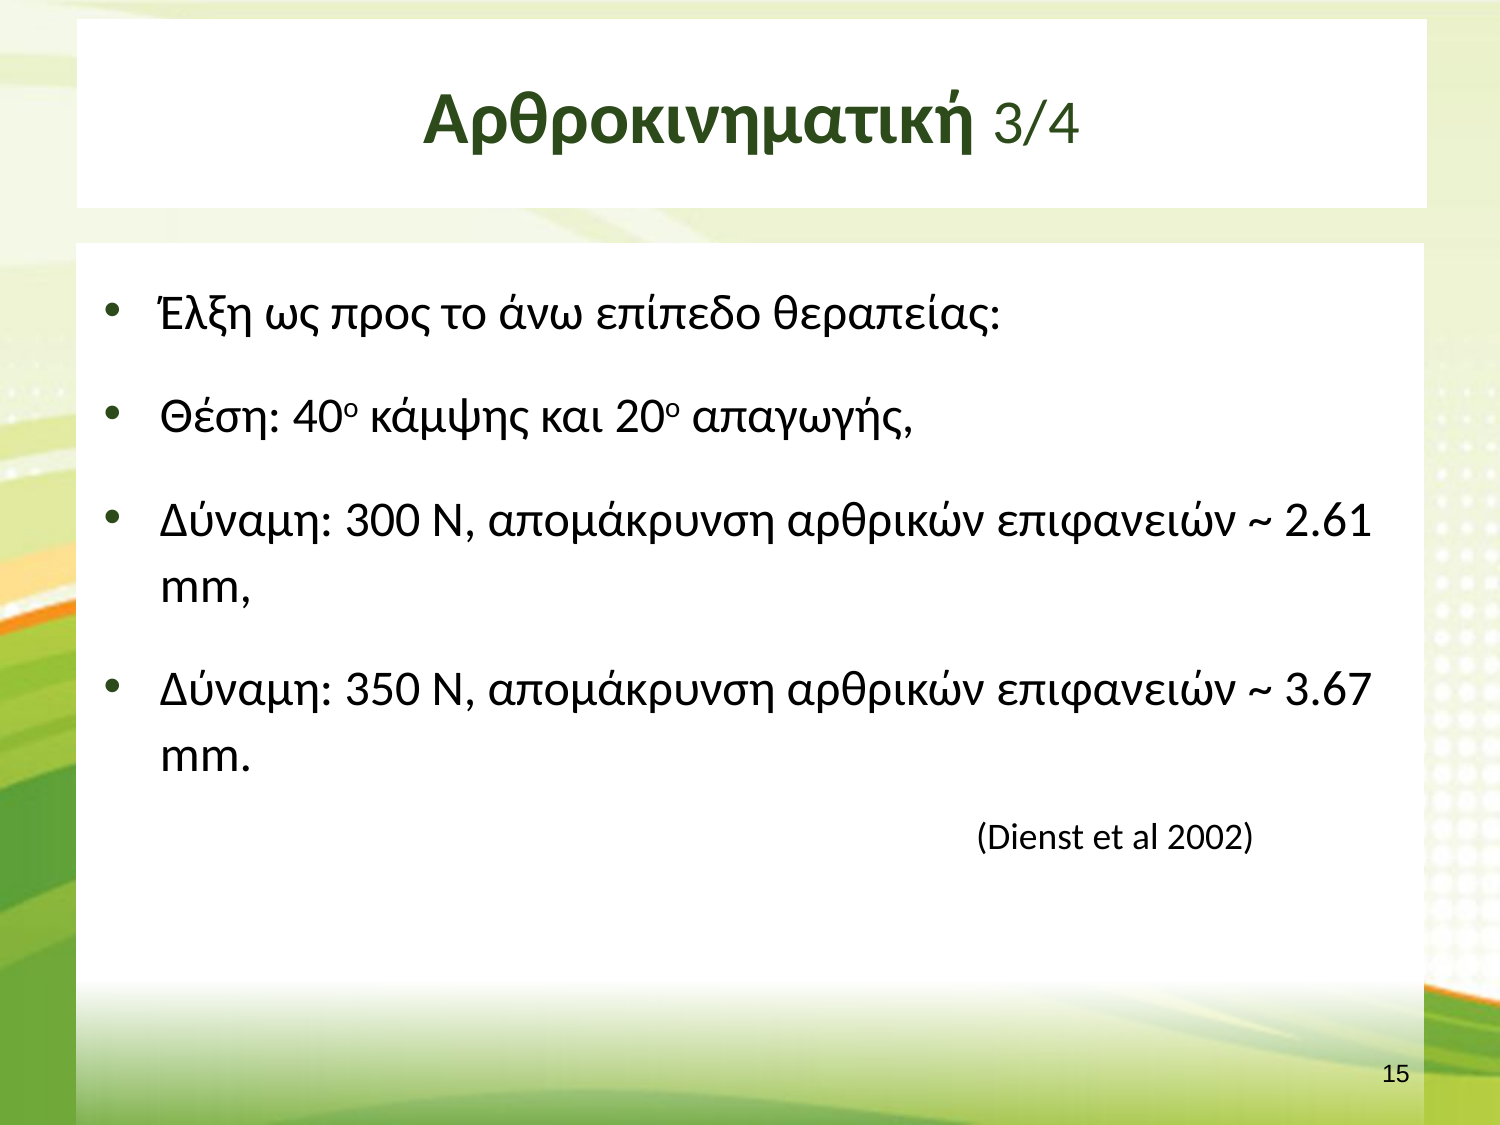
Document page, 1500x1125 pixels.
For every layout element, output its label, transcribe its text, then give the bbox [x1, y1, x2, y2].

title Αρθροκινηματική 3/4 [76, 19, 1427, 208]
list Έλξη ως προς το άνω επίπεδο θεραπείας: Θέση: 40ο κάμψης και 20ο απαγωγής, Δύναμη: 300 Ν, απομάκρυνση αρθρικών επιφανειών ~ 2.61 mm, Δύναμη: 350 Ν, απομάκρυνση αρθρικών επιφανειών ~ 3.67 mm. [88, 265, 1388, 786]
slide_number 42 [76, 1092, 1074, 1101]
title Μέθοδοι διάτασης [76, 1102, 1424, 1110]
picture [0, 0, 1500, 1125]
slide_number 14 [1074, 1042, 1425, 1103]
text_box (Dienst et al 2002) [952, 804, 1270, 865]
title Συστροφές ισχίου – Εξέταση [76, 1111, 1424, 1120]
